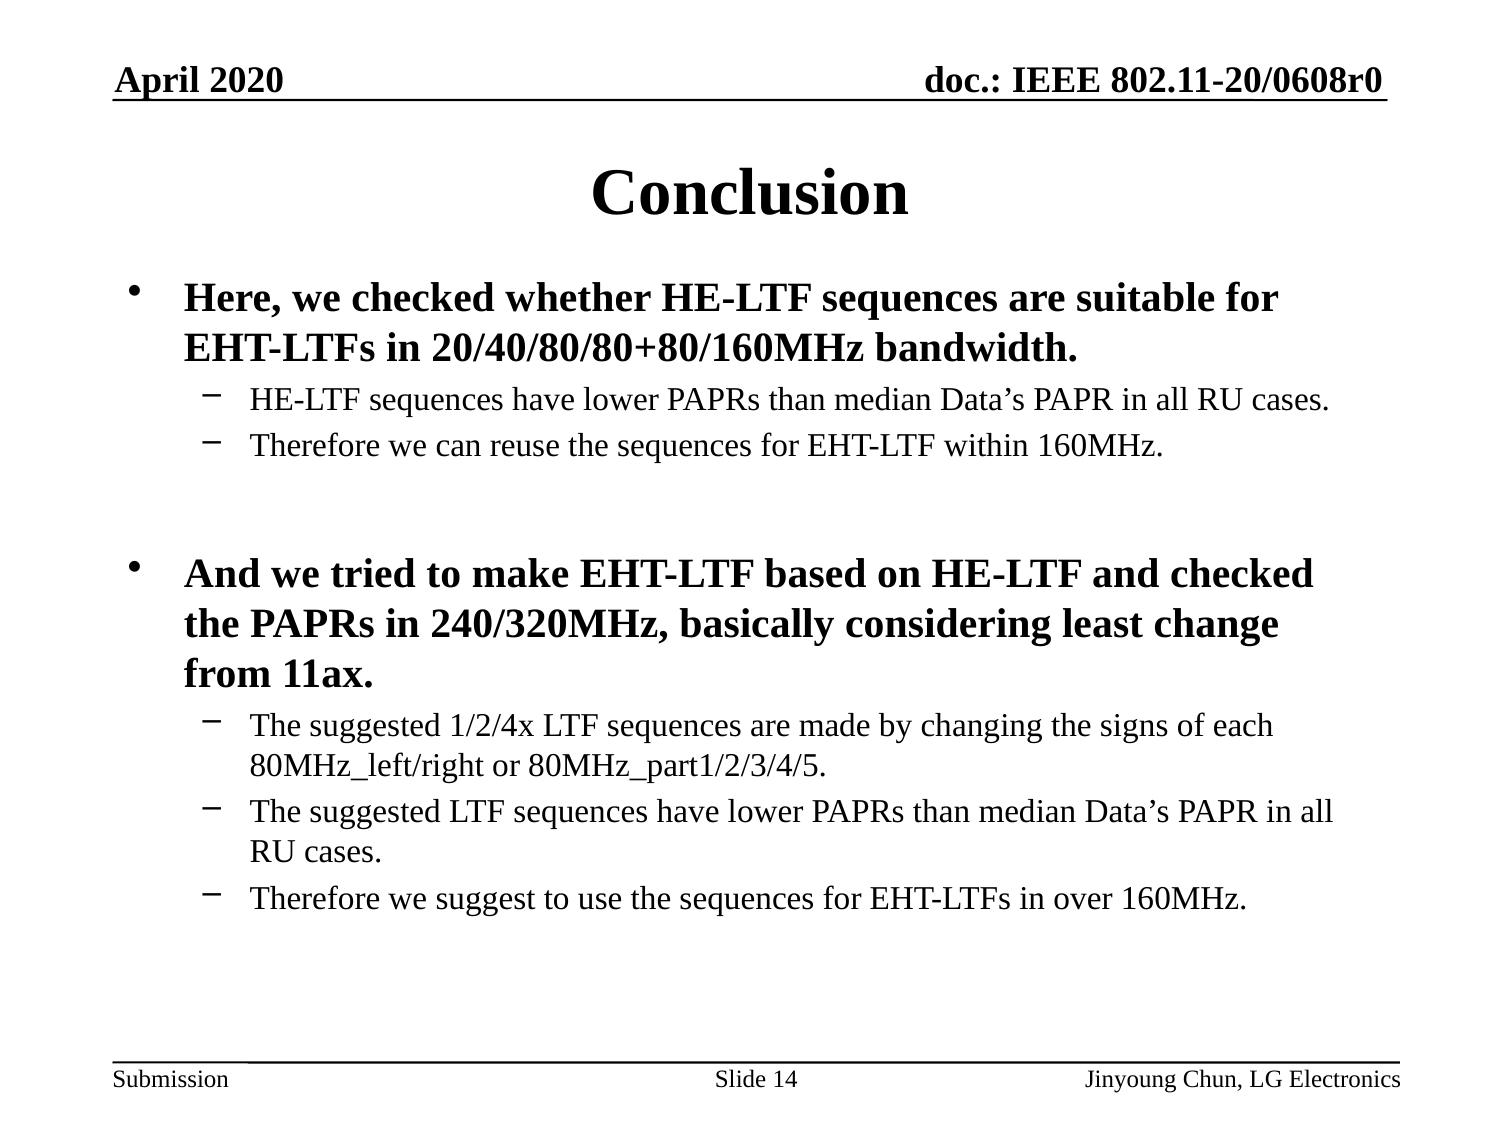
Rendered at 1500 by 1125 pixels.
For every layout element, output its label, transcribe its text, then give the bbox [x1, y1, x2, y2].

title Conclusion [112, 112, 1388, 262]
footer Jinyoung Chun, LG Electronics [1081, 1061, 1402, 1093]
slide_number Slide 14 [712, 1061, 800, 1093]
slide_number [114, 54, 286, 101]
list Here, we checked whether HE-LTF sequences are suitable for EHT-LTFs in 20/40/80/80+80/160MHz bandwidth. HE-LTF sequences have lower PAPRs than median Data’s PAPR in all RU cases. Therefore we can reuse the sequences for EHT-LTF within 160MHz. And we tried to make EHT-LTF based on HE-LTF and checked the PAPRs in 240/320MHz, basically considering least change from 11ax. The suggested 1/2/4x LTF sequences are made by changing the signs of each 80MHz_left/right or 80MHz_part1/2/3/4/5. The suggested LTF sequences have lower PAPRs than median Data’s PAPR in all RU cases. Therefore we suggest to use the sequences for EHT-LTFs in over 160MHz. [112, 262, 1388, 1000]
